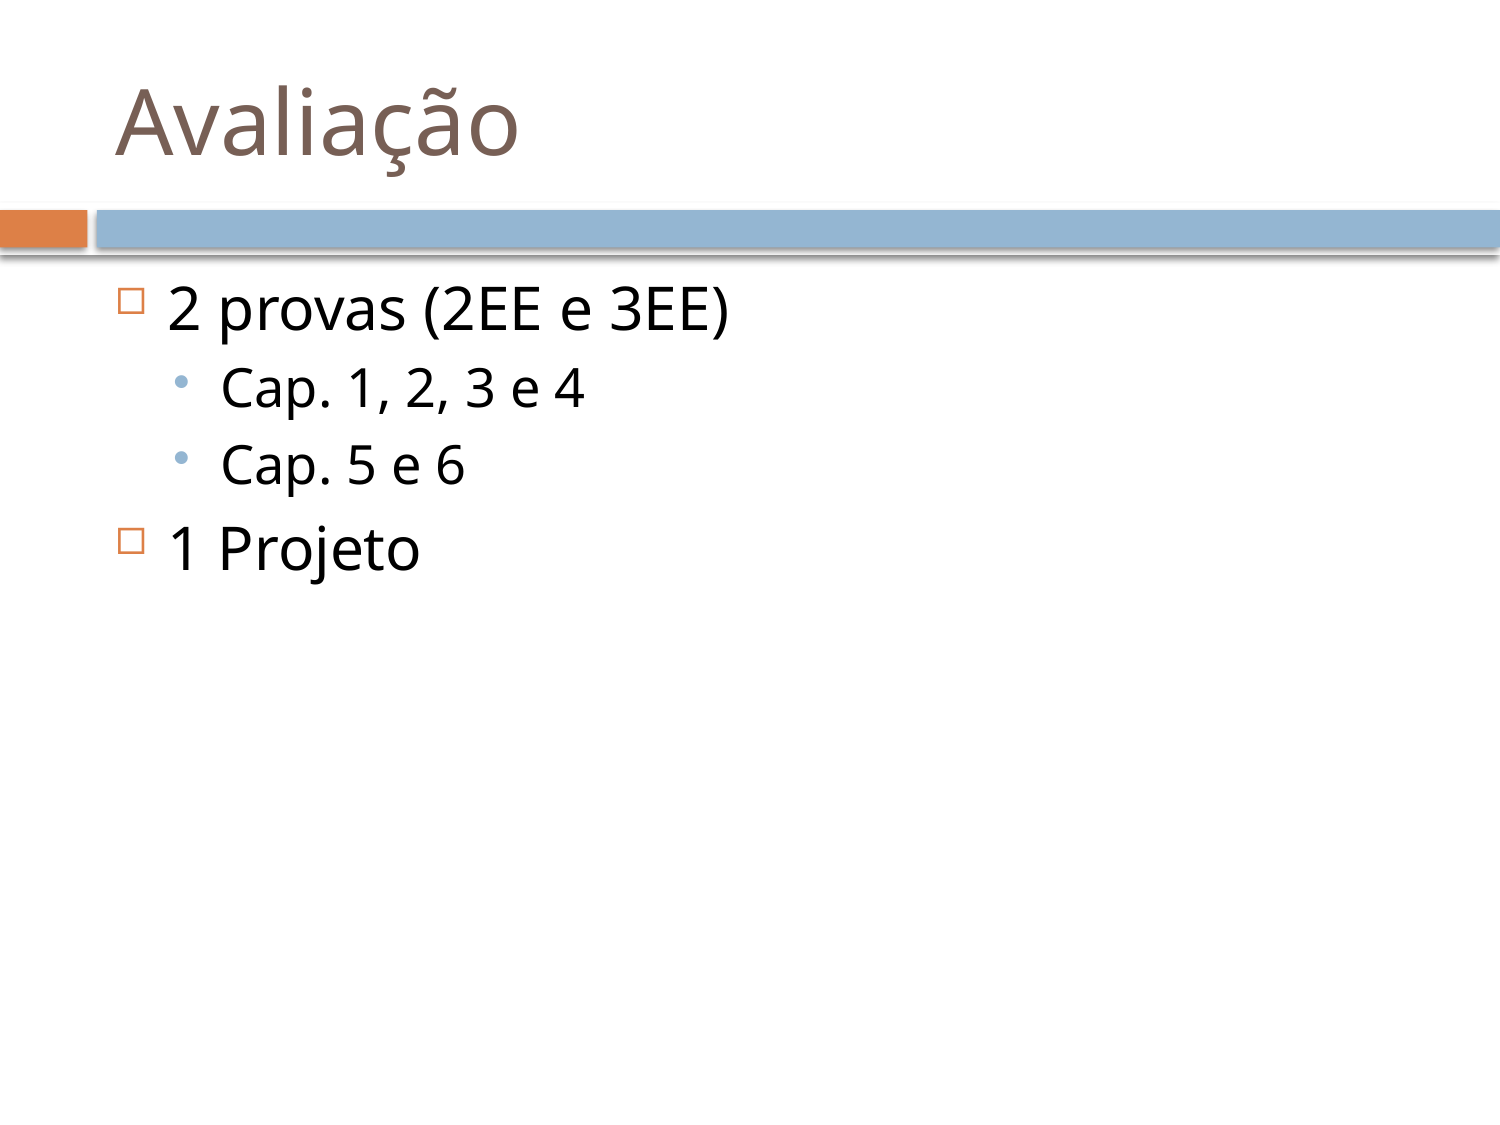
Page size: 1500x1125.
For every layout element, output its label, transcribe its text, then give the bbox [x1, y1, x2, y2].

list 2 provas (2EE e 3EE) Cap. 1, 2, 3 e 4 Cap. 5 e 6 1 Projeto [100, 262, 1438, 1000]
title Avaliação [100, 37, 1438, 200]
